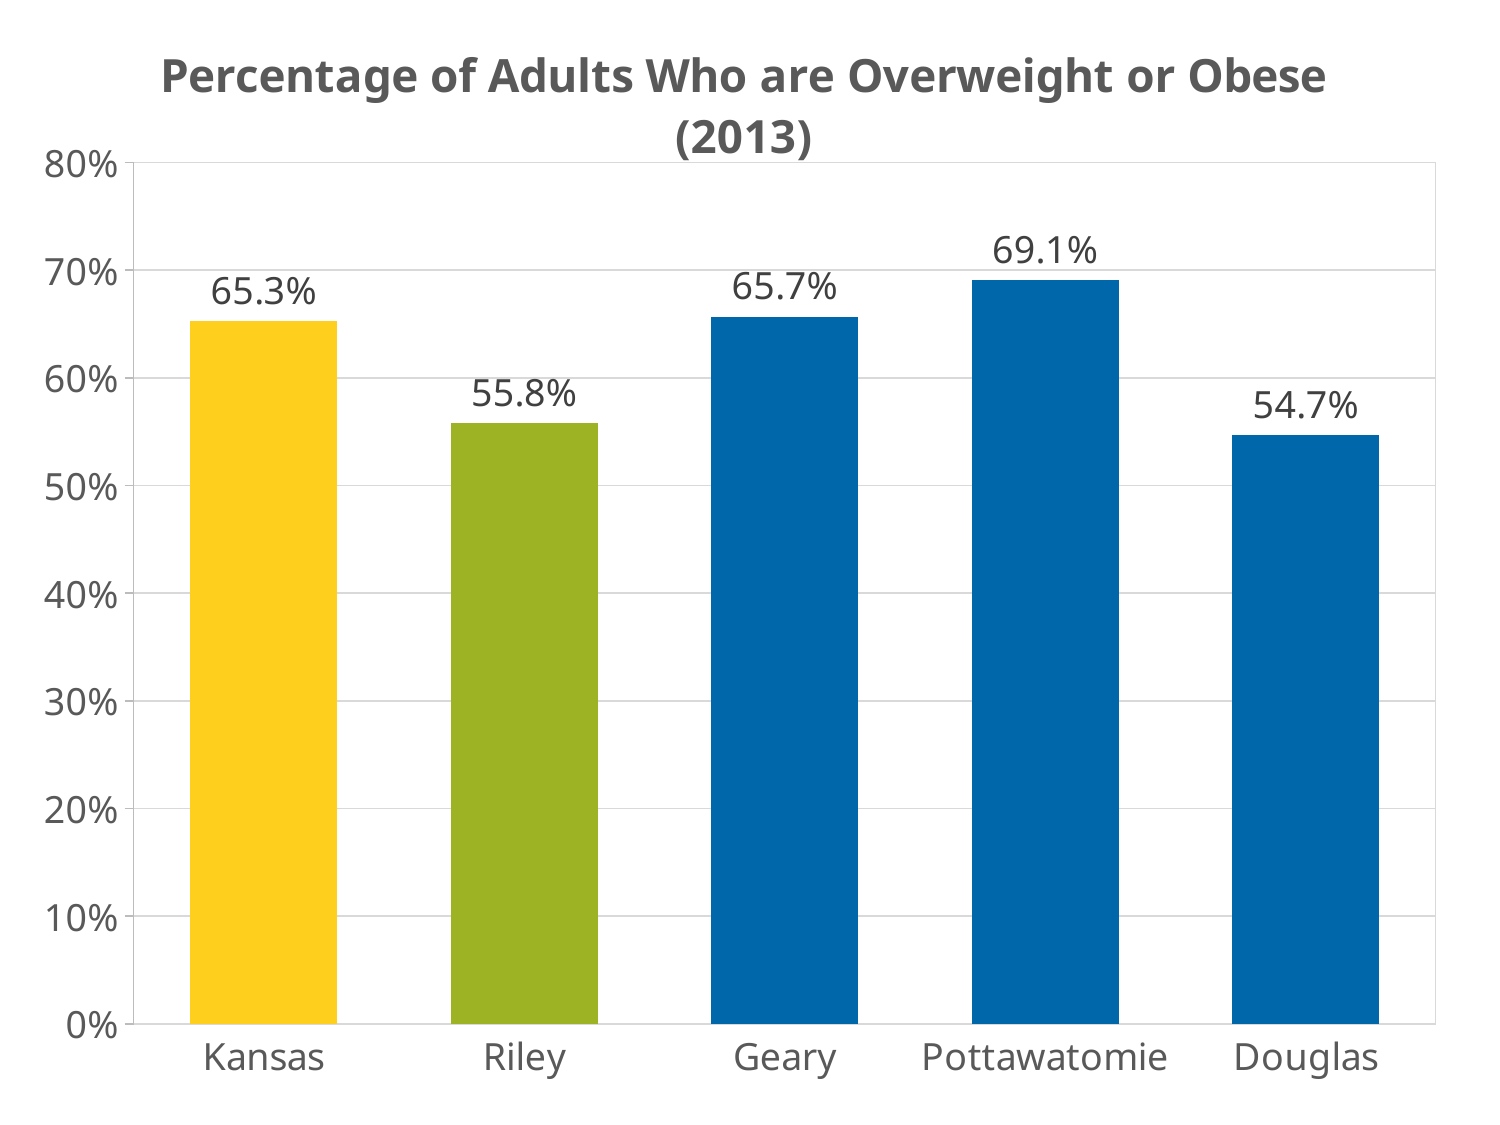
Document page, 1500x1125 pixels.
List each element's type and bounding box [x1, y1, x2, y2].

chart [0, 0, 1488, 1113]
